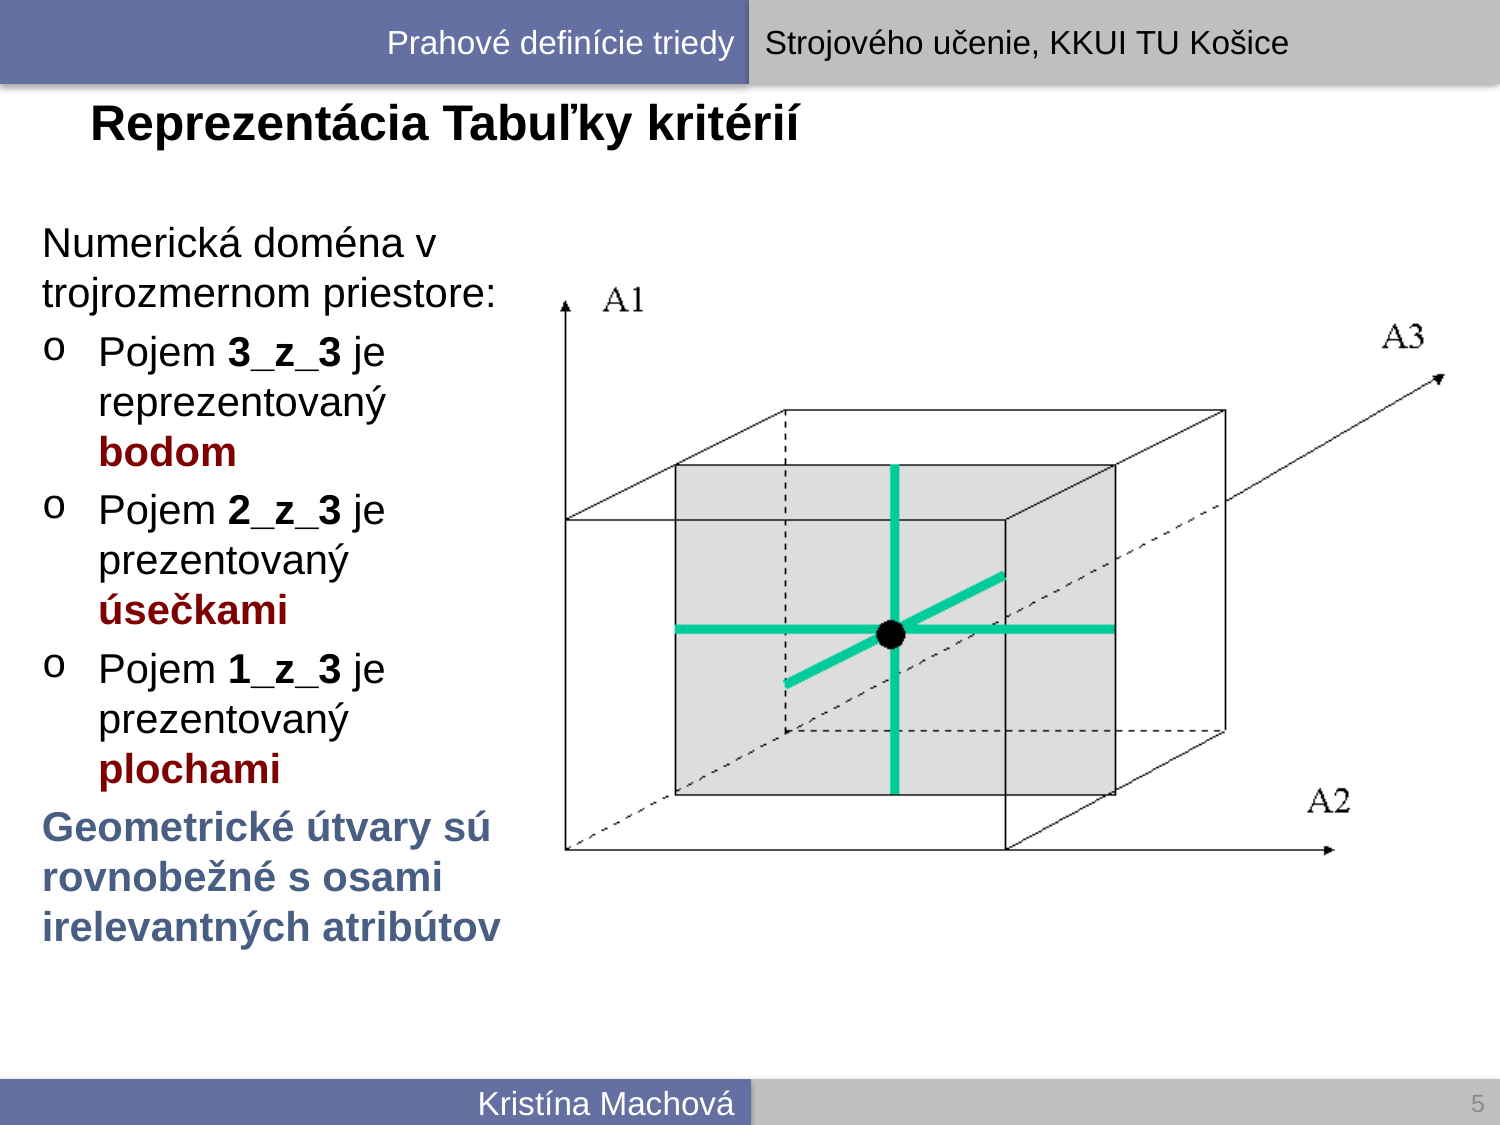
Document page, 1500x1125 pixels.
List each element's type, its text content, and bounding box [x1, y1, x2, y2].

title Reprezentácia Tabuľky kritérií [75, 83, 1425, 159]
list Numerická doména v trojrozmernom priestore: Pojem 3_z_3 je reprezentovaný bodom Pojem 2_z_3 je prezentovaný úsečkami Pojem 1_z_3 je prezentovaný plochami Geometrické útvary sú rovnobežné s osami irelevantných atribútov [26, 208, 517, 1006]
slide_number 5 [987, 1079, 1500, 1125]
picture [400, 162, 1500, 988]
